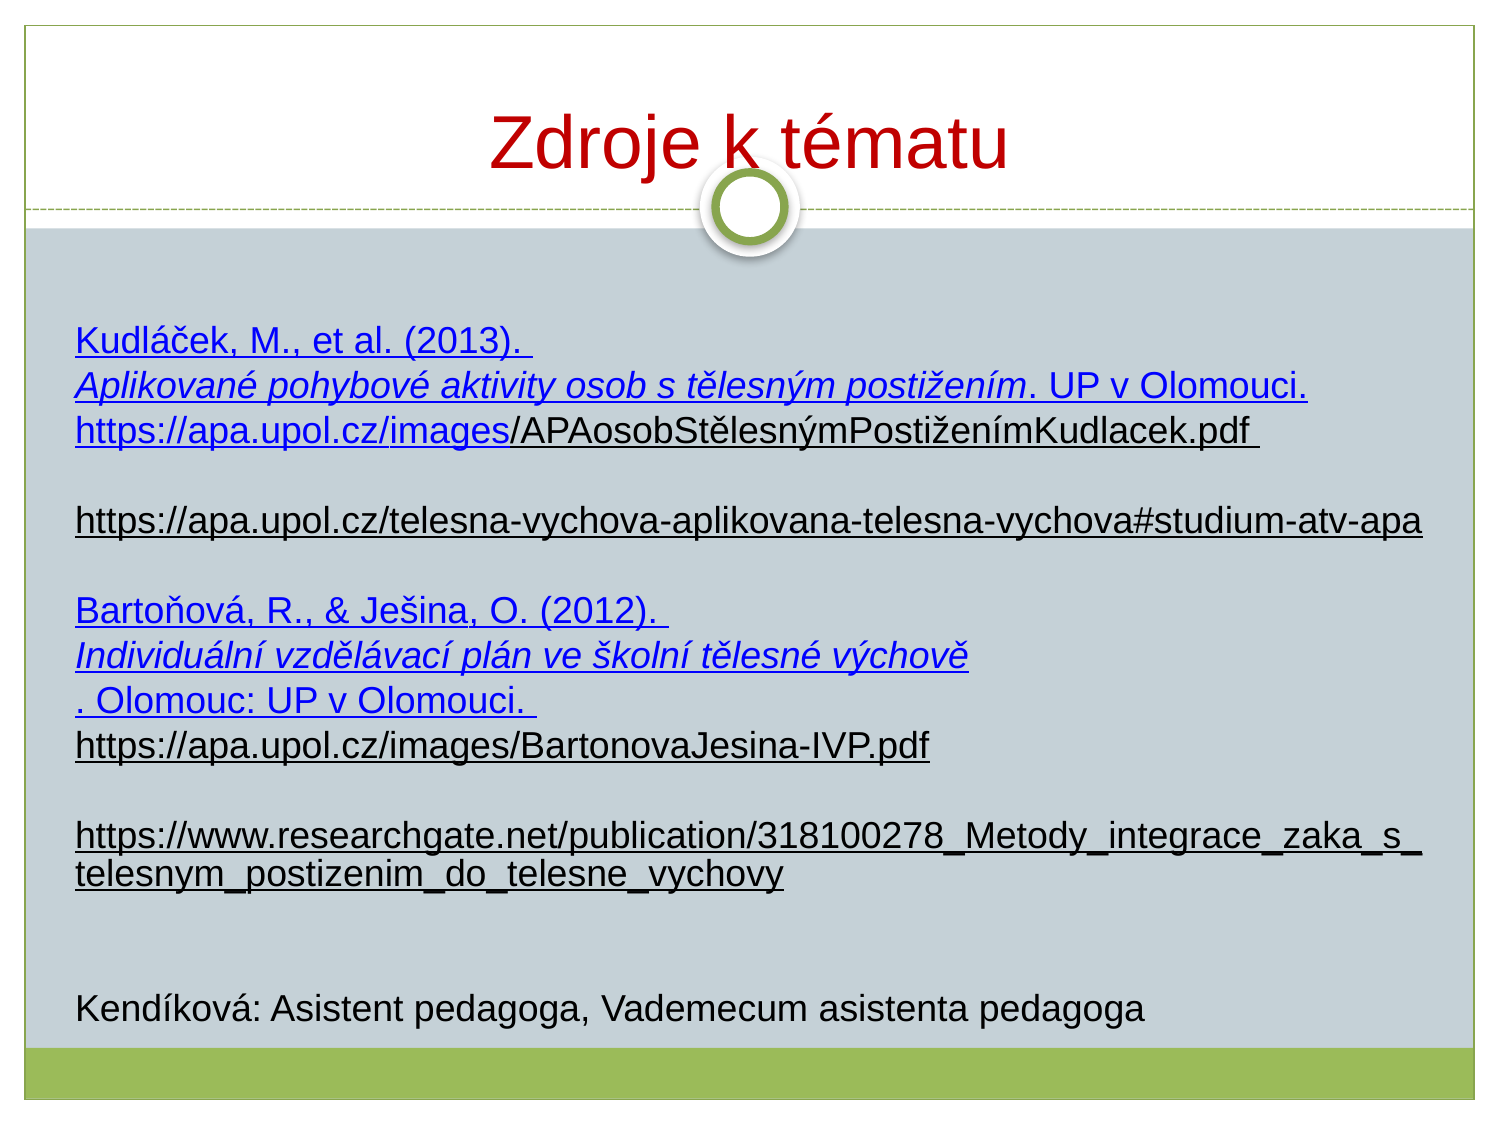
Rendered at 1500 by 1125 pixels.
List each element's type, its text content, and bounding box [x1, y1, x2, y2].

title Zdroje k tématu [75, 44, 1425, 233]
subtitle Kudláček, M., et al. (2013). Aplikované pohybové aktivity osob s tělesným postižením. UP v Olomouci. https://apa.upol.cz/images/APAosobStělesnýmPostiženímKudlacek.pdf https://apa.upol.cz/telesna-vychova-aplikovana-telesna-vychova#studium-atv-apa Bartoňová, R., & Ješina, O. (2012). Individuální vzdělávací plán ve školní tělesné výchově. Olomouc: UP v Olomouci. https://apa.upol.cz/images/BartonovaJesina-IVP.pdf https://www.researchgate.net/publication/318100278_Metody_integrace_zaka_s_telesnym_postizenim_do_telesne_vychovy Kendíková: Asistent pedagoga, Vademecum asistenta pedagoga [75, 263, 1425, 1000]
